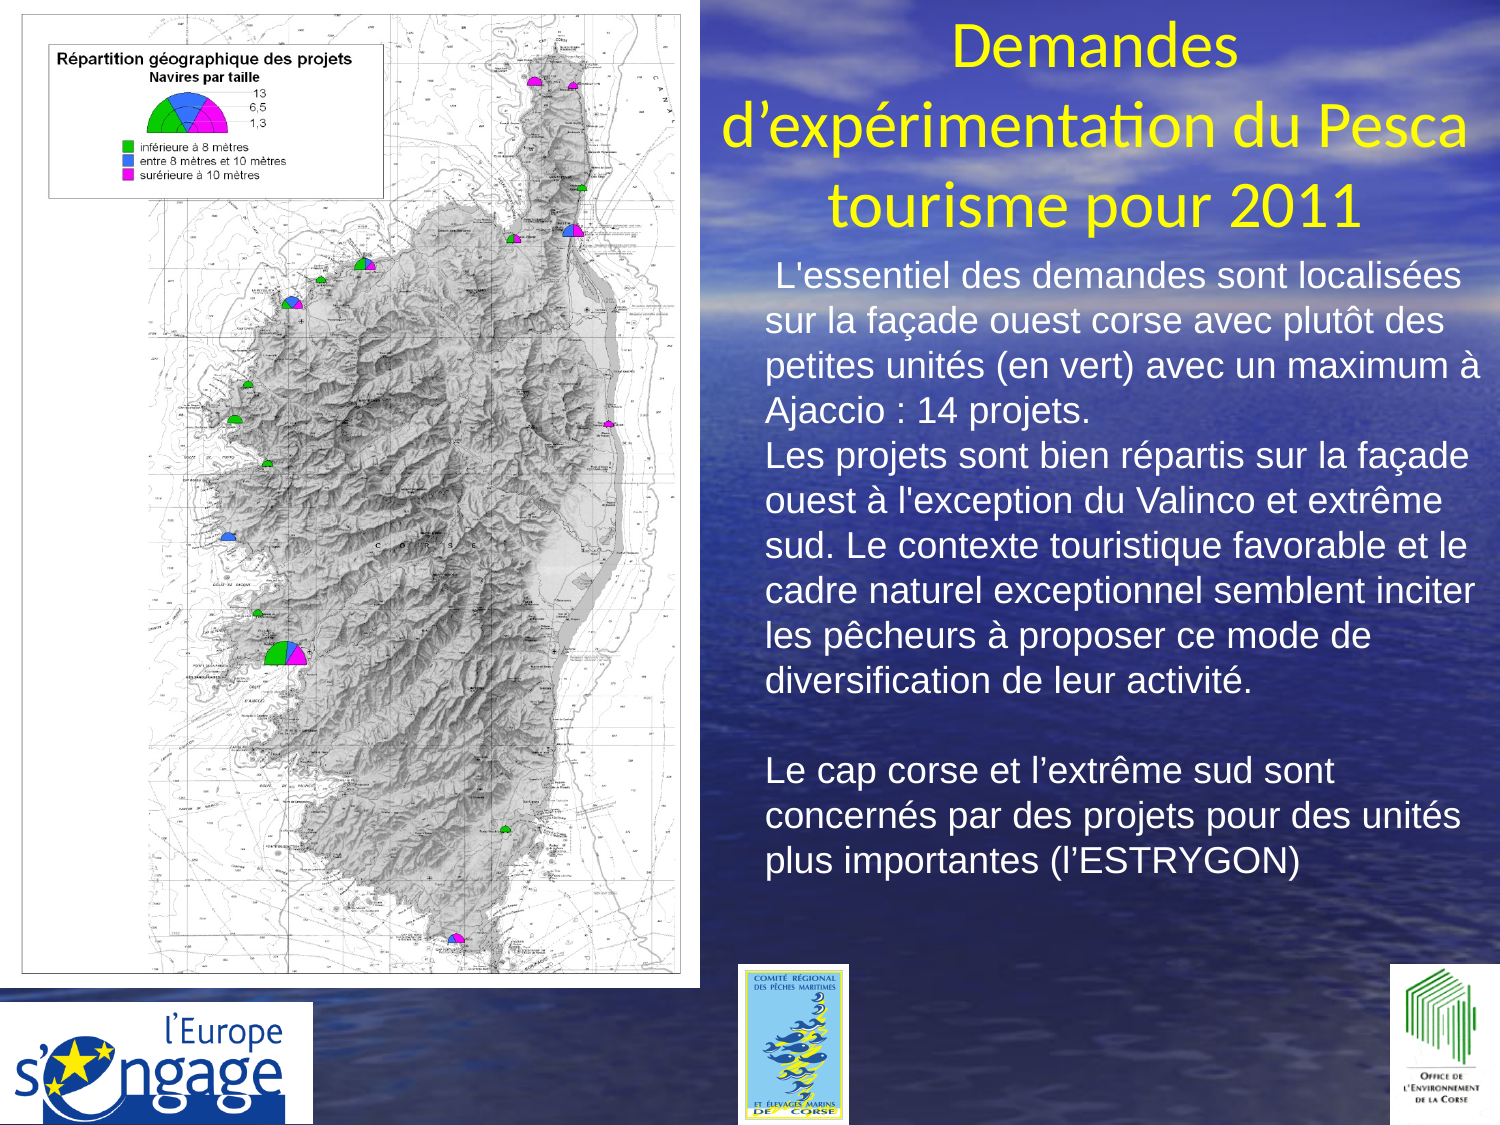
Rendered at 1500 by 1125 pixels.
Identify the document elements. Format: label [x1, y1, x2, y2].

text_box [738, 963, 849, 1125]
picture [0, 0, 1500, 1125]
